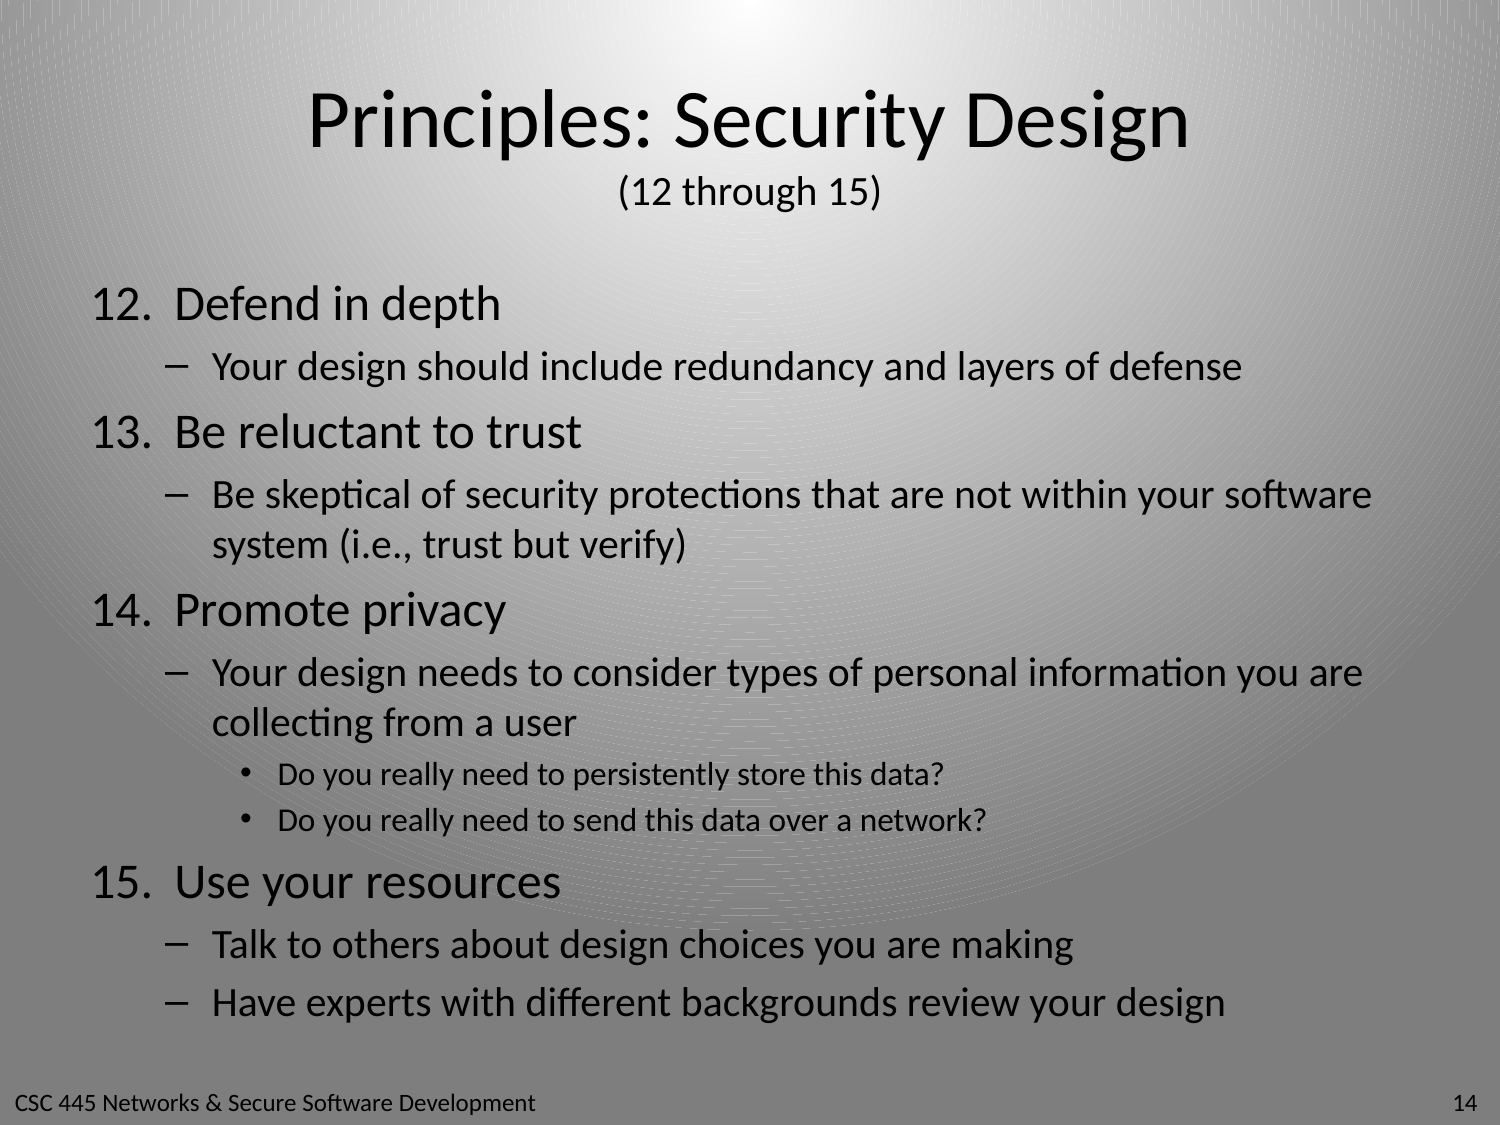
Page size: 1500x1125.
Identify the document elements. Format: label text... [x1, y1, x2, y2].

list Defend in depth Your design should include redundancy and layers of defense Be reluctant to trust Be skeptical of security protections that are not within your software system (i.e., trust but verify) Promote privacy Your design needs to consider types of personal information you are collecting from a user Do you really need to persistently store this data? Do you really need to send this data over a network? Use your resources Talk to others about design choices you are making Have experts with different backgrounds review your design [75, 262, 1425, 1005]
title Principles: Security Design (12 through 15) [75, 45, 1425, 233]
